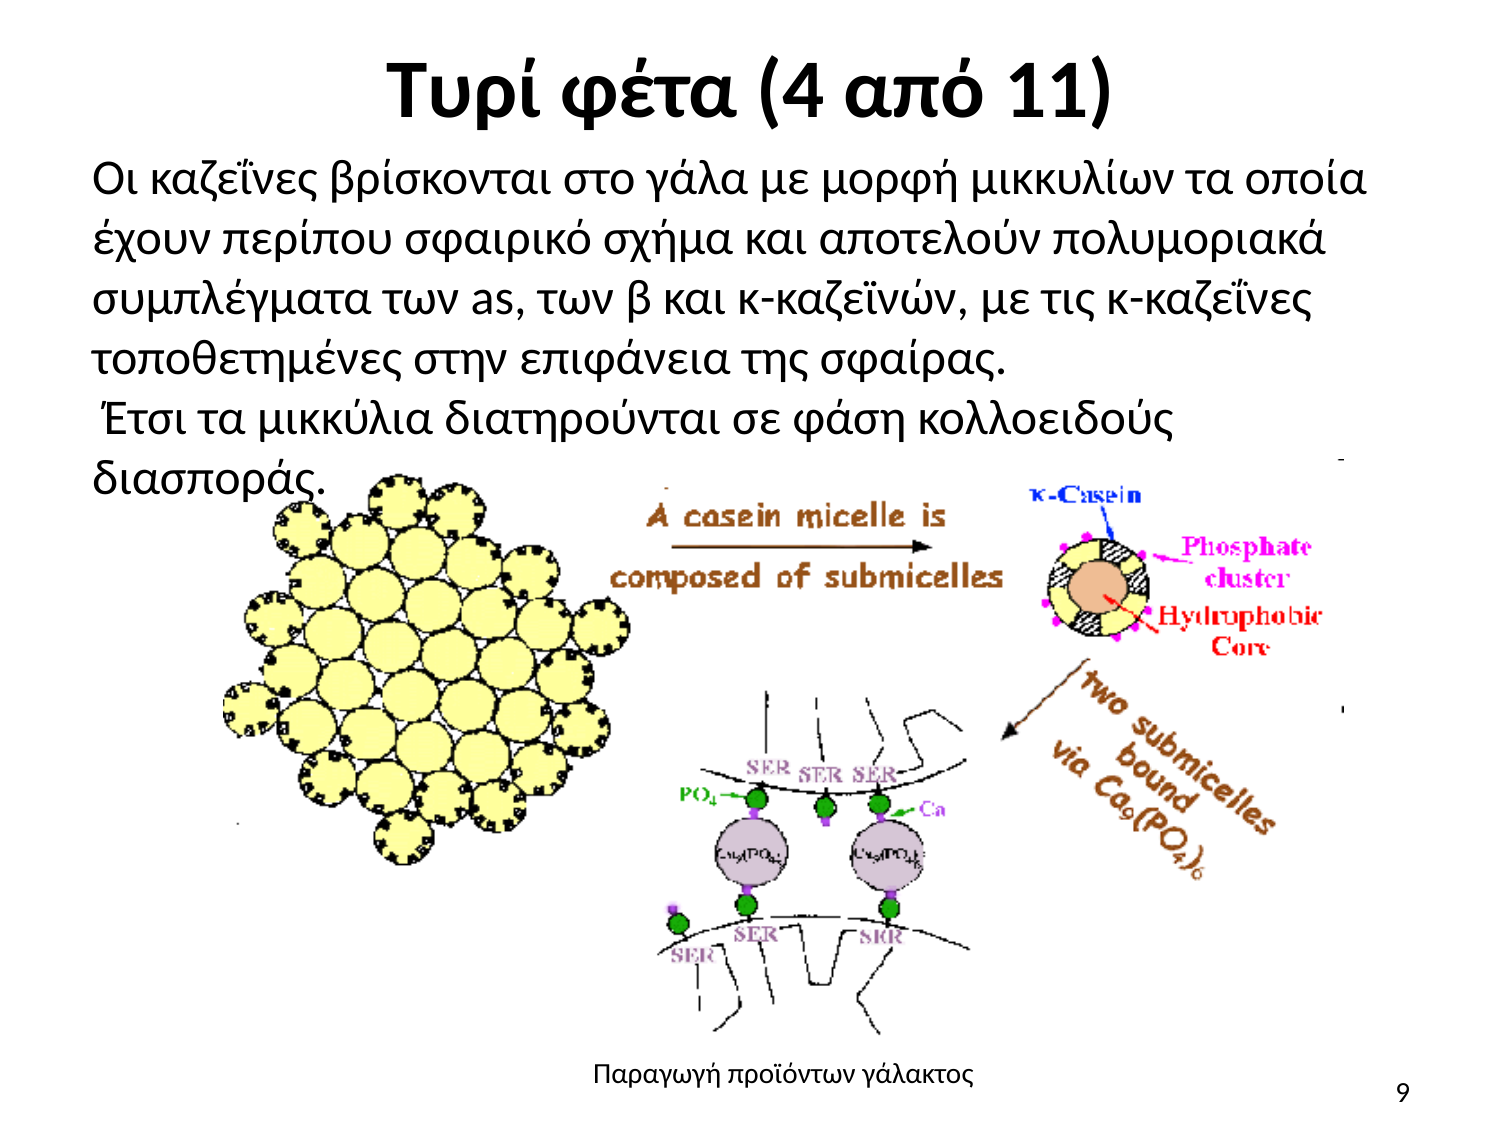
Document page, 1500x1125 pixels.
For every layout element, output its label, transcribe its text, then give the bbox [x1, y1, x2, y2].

text_box 9 [1074, 1066, 1425, 1125]
text_box Οι καζεΐνες βρίσκονται στο γάλα με μορφή μικκυλίων τα οποία έχουν περίπου σφαιρικό σχήμα και αποτελούν πολυμοριακά συμπλέγματα των as, των β και κ-καζεϊνών, με τις κ-καζεΐνες τοποθετημένες στην επιφάνεια της σφαίρας. Έτσι τα μικκύλια διατηρούνται σε φάση κολλοειδούς διασποράς. [77, 137, 1426, 512]
picture [223, 458, 1344, 1048]
title Τυρί φέτα (4 από 11) [76, 1, 1425, 173]
text_box Παραγωγή προϊόντων γάλακτος [521, 1056, 1046, 1125]
